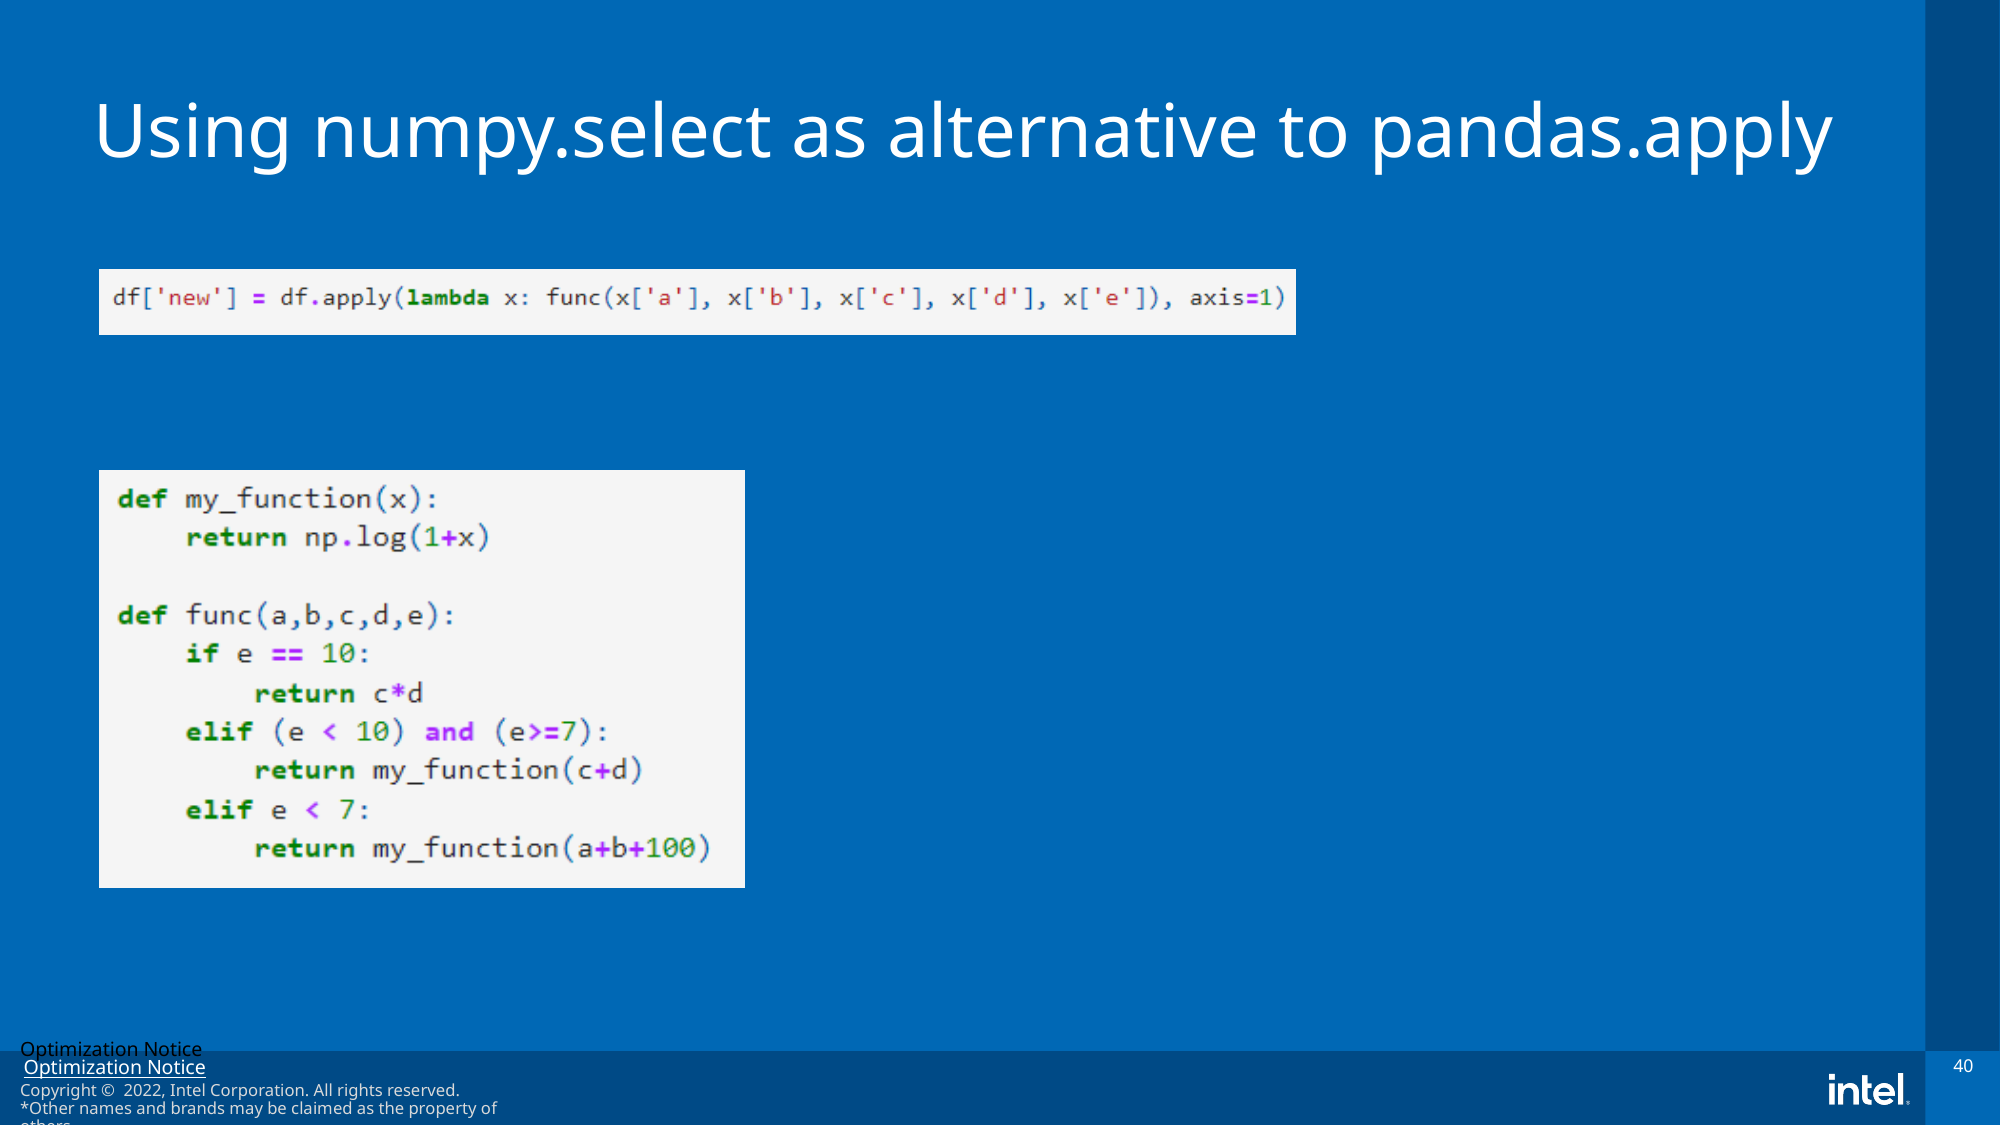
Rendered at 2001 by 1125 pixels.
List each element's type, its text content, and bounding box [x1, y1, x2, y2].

picture [99, 470, 746, 888]
title Using numpy.select as alternative to pandas.apply [93, 93, 1903, 238]
picture [1829, 1073, 1910, 1105]
picture [99, 268, 1296, 335]
